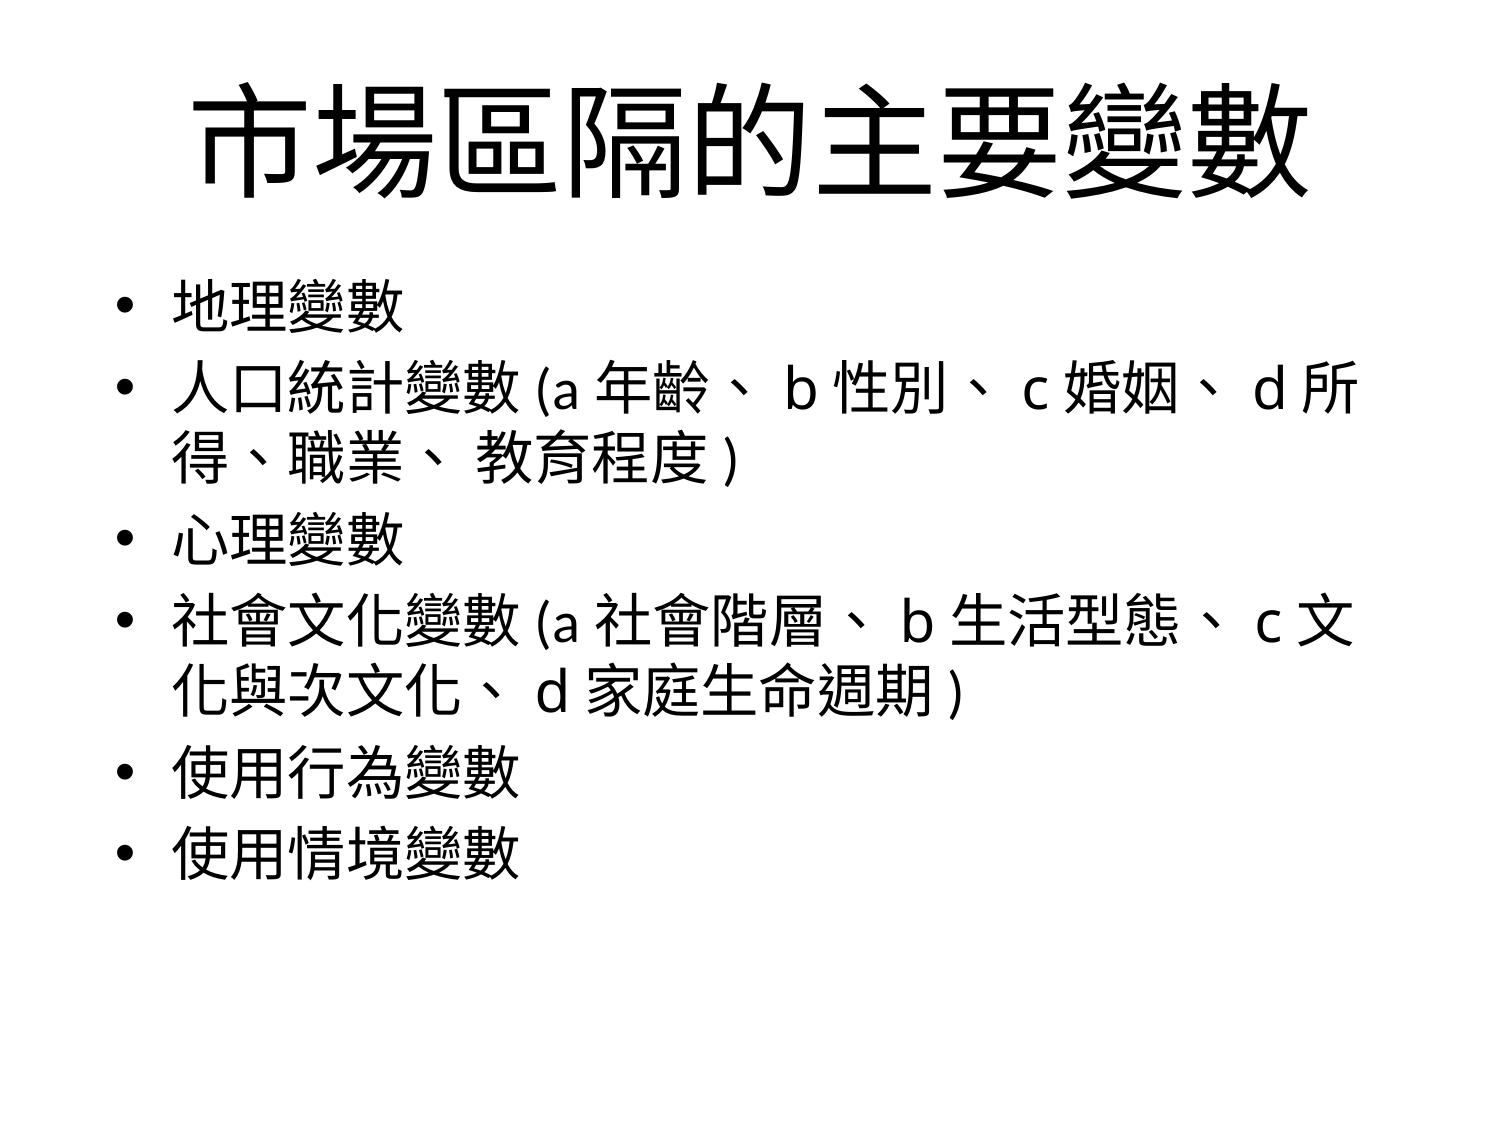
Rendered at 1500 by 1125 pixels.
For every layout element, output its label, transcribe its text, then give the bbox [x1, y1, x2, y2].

list 地理變數 人口統計變數(a年齡、b性別、c婚姻、d所得、職業、 教育程度) 心理變數 社會文化變數(a社會階層、b生活型態、c文化與次文化、d家庭生命週期) 使用行為變數 使用情境變數 [99, 262, 1400, 1012]
title 市場區隔的主要變數 [75, 45, 1425, 233]
